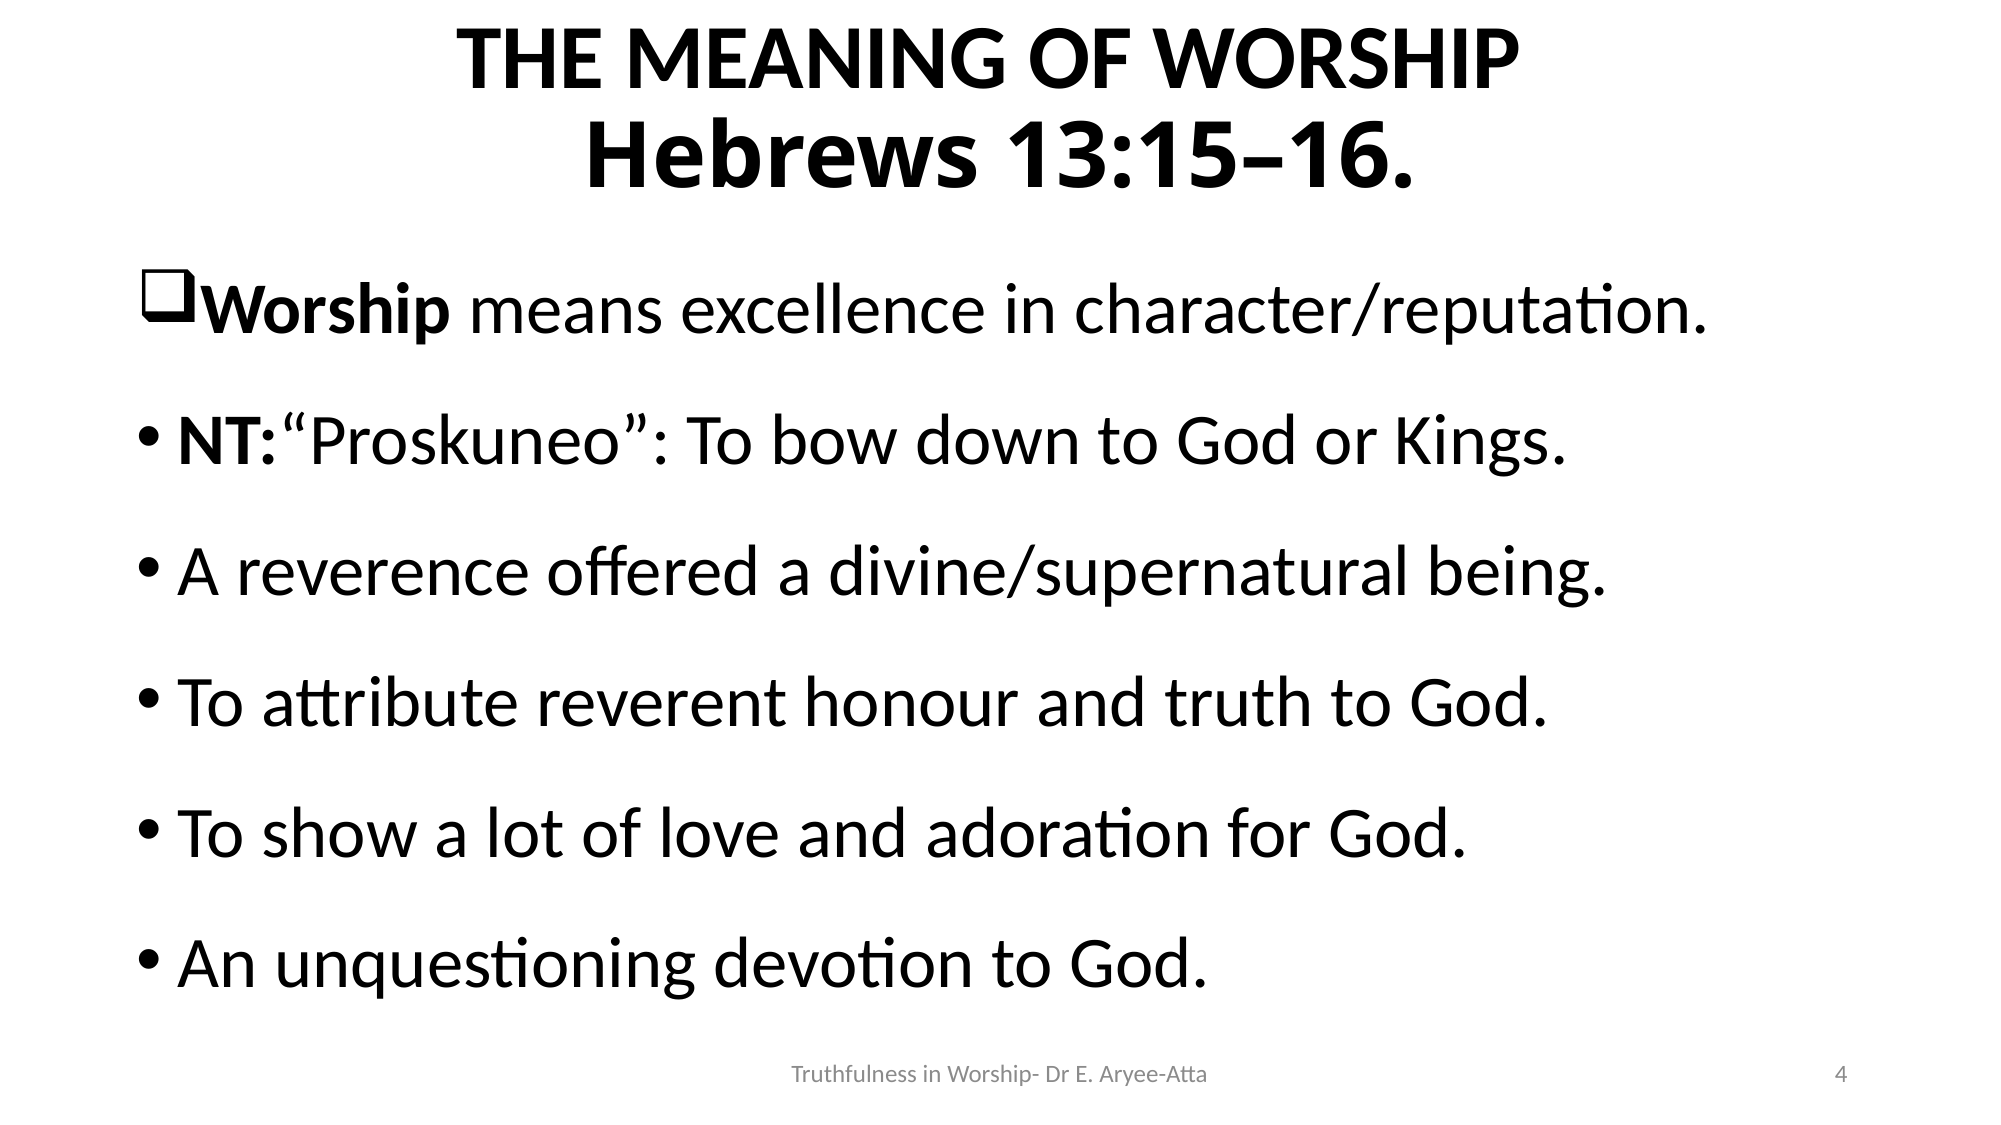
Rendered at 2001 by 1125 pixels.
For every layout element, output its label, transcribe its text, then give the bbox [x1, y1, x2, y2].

title THE MEANING OF WORSHIP Hebrews 13:15–16. [137, 0, 1863, 210]
footer Truthfulness in Worship- Dr E. Aryee-Atta [662, 1042, 1338, 1103]
slide_number 4 [1412, 1042, 1863, 1103]
list Worship means excellence in character/reputation. NT:“Proskuneo”: To bow down to God or Kings. A reverence offered a divine/supernatural being. To attribute reverent honour and truth to God. To show a lot of love and adoration for God. An unquestioning devotion to God. [121, 210, 1939, 1014]
